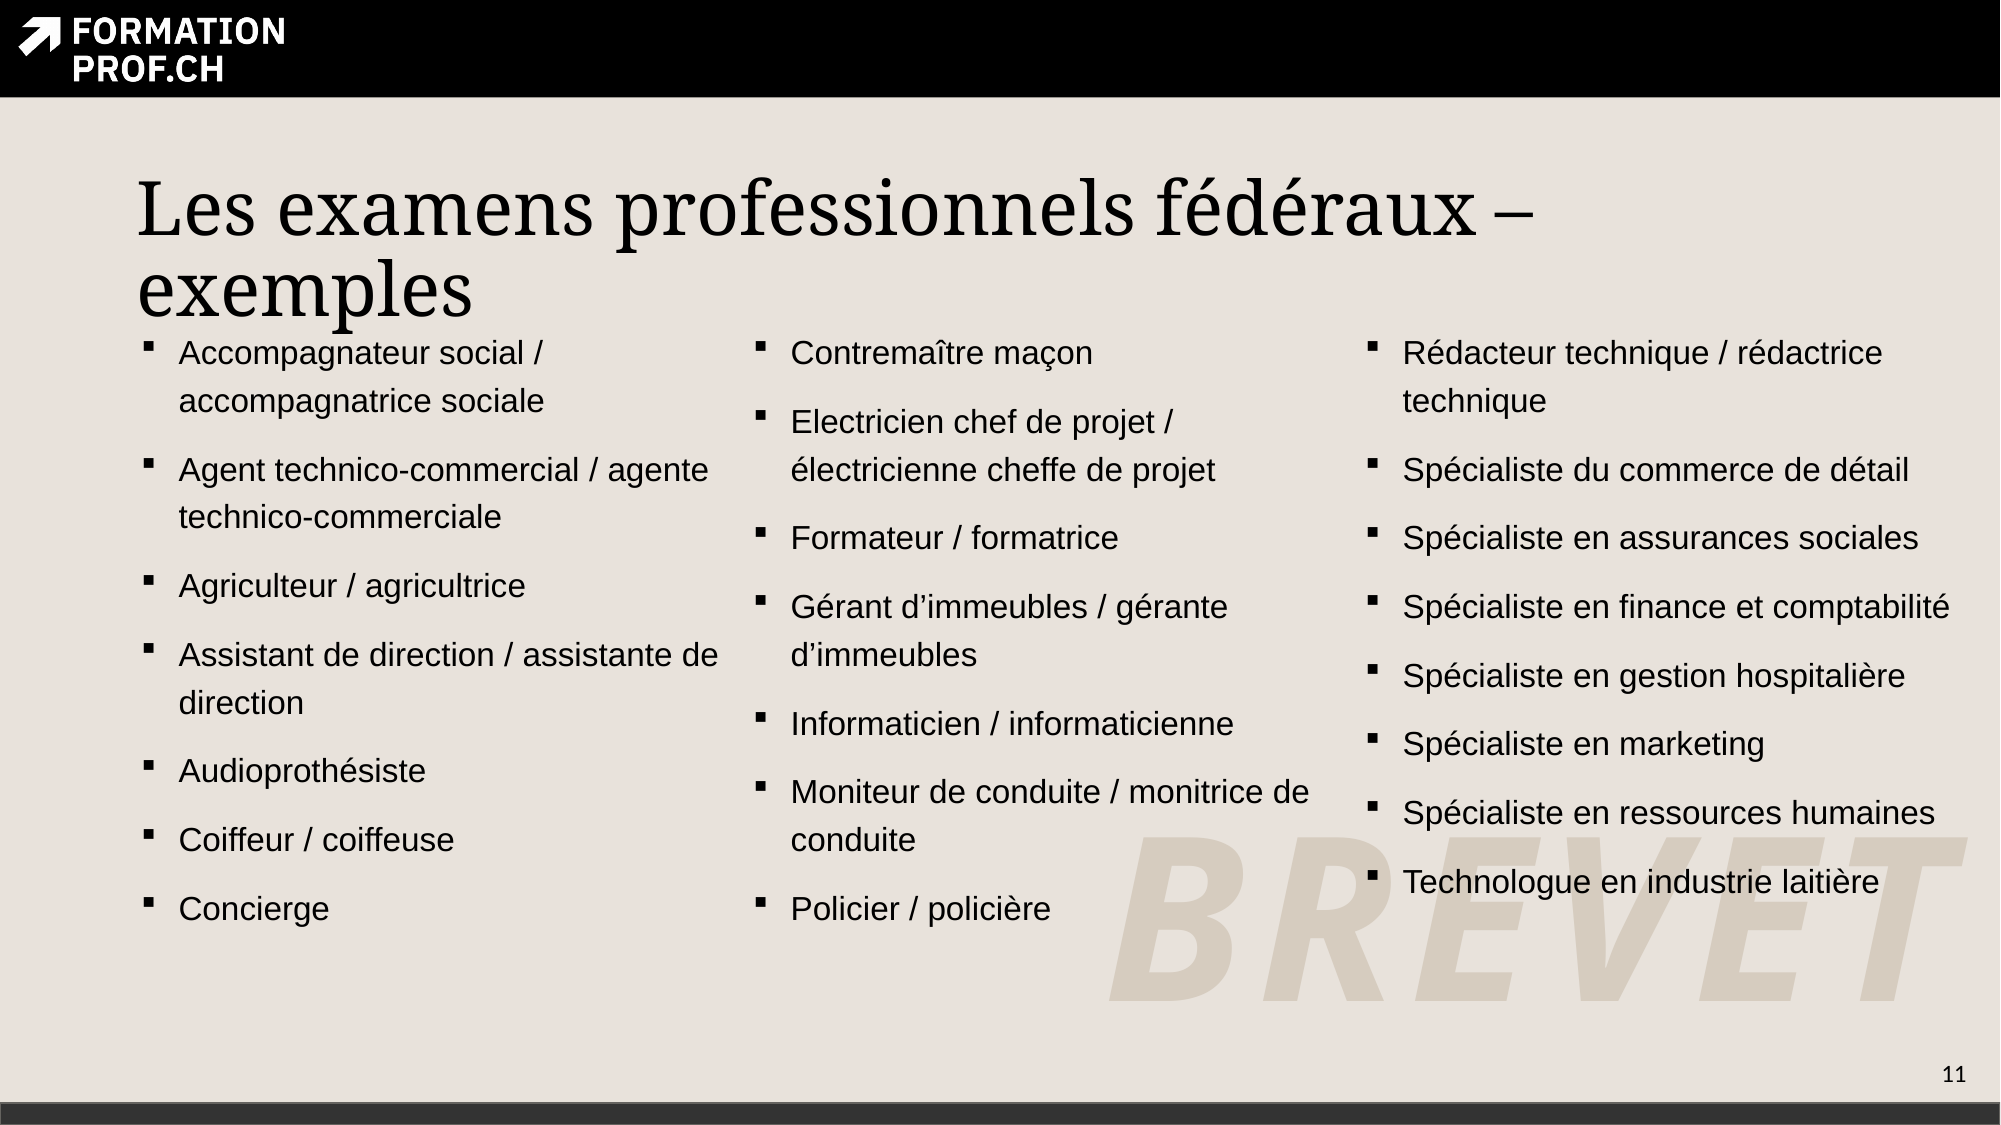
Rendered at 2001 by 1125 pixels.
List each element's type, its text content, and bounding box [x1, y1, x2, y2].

picture [18, 17, 284, 82]
title Les examens professionnels fédéraux – exemples [121, 142, 1847, 361]
list Accompagnateur social / accompagnatrice sociale Agent technico-commercial / agente technico-commerciale Agriculteur / agricultrice Assistant de direction / assistante de direction Audioprothésiste Coiffeur / coiffeuse Concierge Contremaître maçon Electricien chef de projet / électricienne cheffe de projet Formateur / formatrice Gérant d’immeubles / gérante d’immeubles Informaticien / informaticienne Moniteur de conduite / monitrice de conduite Policier / policière Rédacteur technique / rédactrice technique Spécialiste du commerce de détail Spécialiste en assurances sociales Spécialiste en finance et comptabilité Spécialiste en gestion hospitalière Spécialiste en marketing Spécialiste en ressources humaines Technologue en industrie laitière [126, 315, 1993, 982]
text_box BREVET [0, 764, 1968, 1055]
